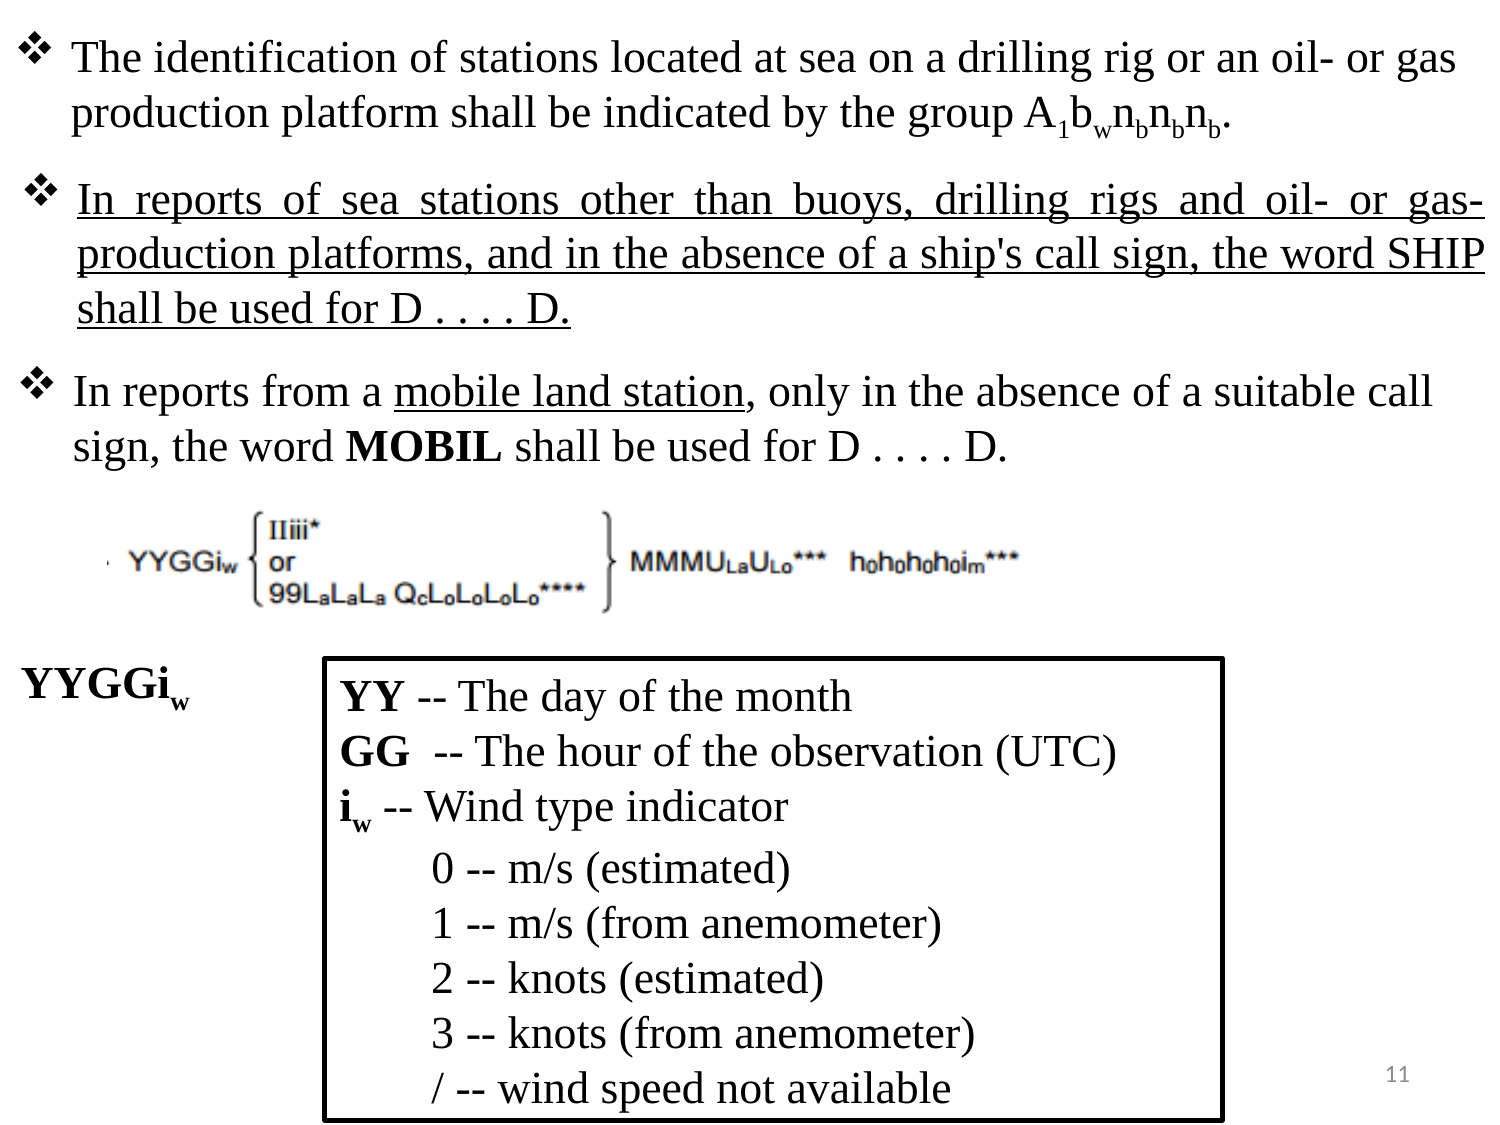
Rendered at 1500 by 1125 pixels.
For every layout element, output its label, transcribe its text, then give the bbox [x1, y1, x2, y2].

text_box The identification of stations located at sea on a drilling rig or an oil- or gas production platform shall be indicated by the group A1bwnbnbnb. [0, 19, 1495, 152]
text_box In reports from a mobile land station, only in the absence of a suitable call sign, the word MOBIL shall be used for D . . . . D. [1, 353, 1497, 479]
text_box YYGGiw [5, 645, 278, 723]
slide_number 11 [1223, 1042, 1425, 1103]
text_box In reports of sea stations other than buoys, drilling rigs and oil- or gas-production platforms, and in the absence of a ship's call sign, the word SHIP shall be used for D . . . . D. [5, 160, 1500, 341]
picture [106, 491, 1046, 622]
text_box YY -- The day of the month GG -- The hour of the observation (UTC) iw -- Wind type indicator 0 -- m/s (estimated) 1 -- m/s (from anemometer) 2 -- knots (estimated) 3 -- knots (from anemometer) / -- wind speed not available [324, 658, 1223, 1121]
